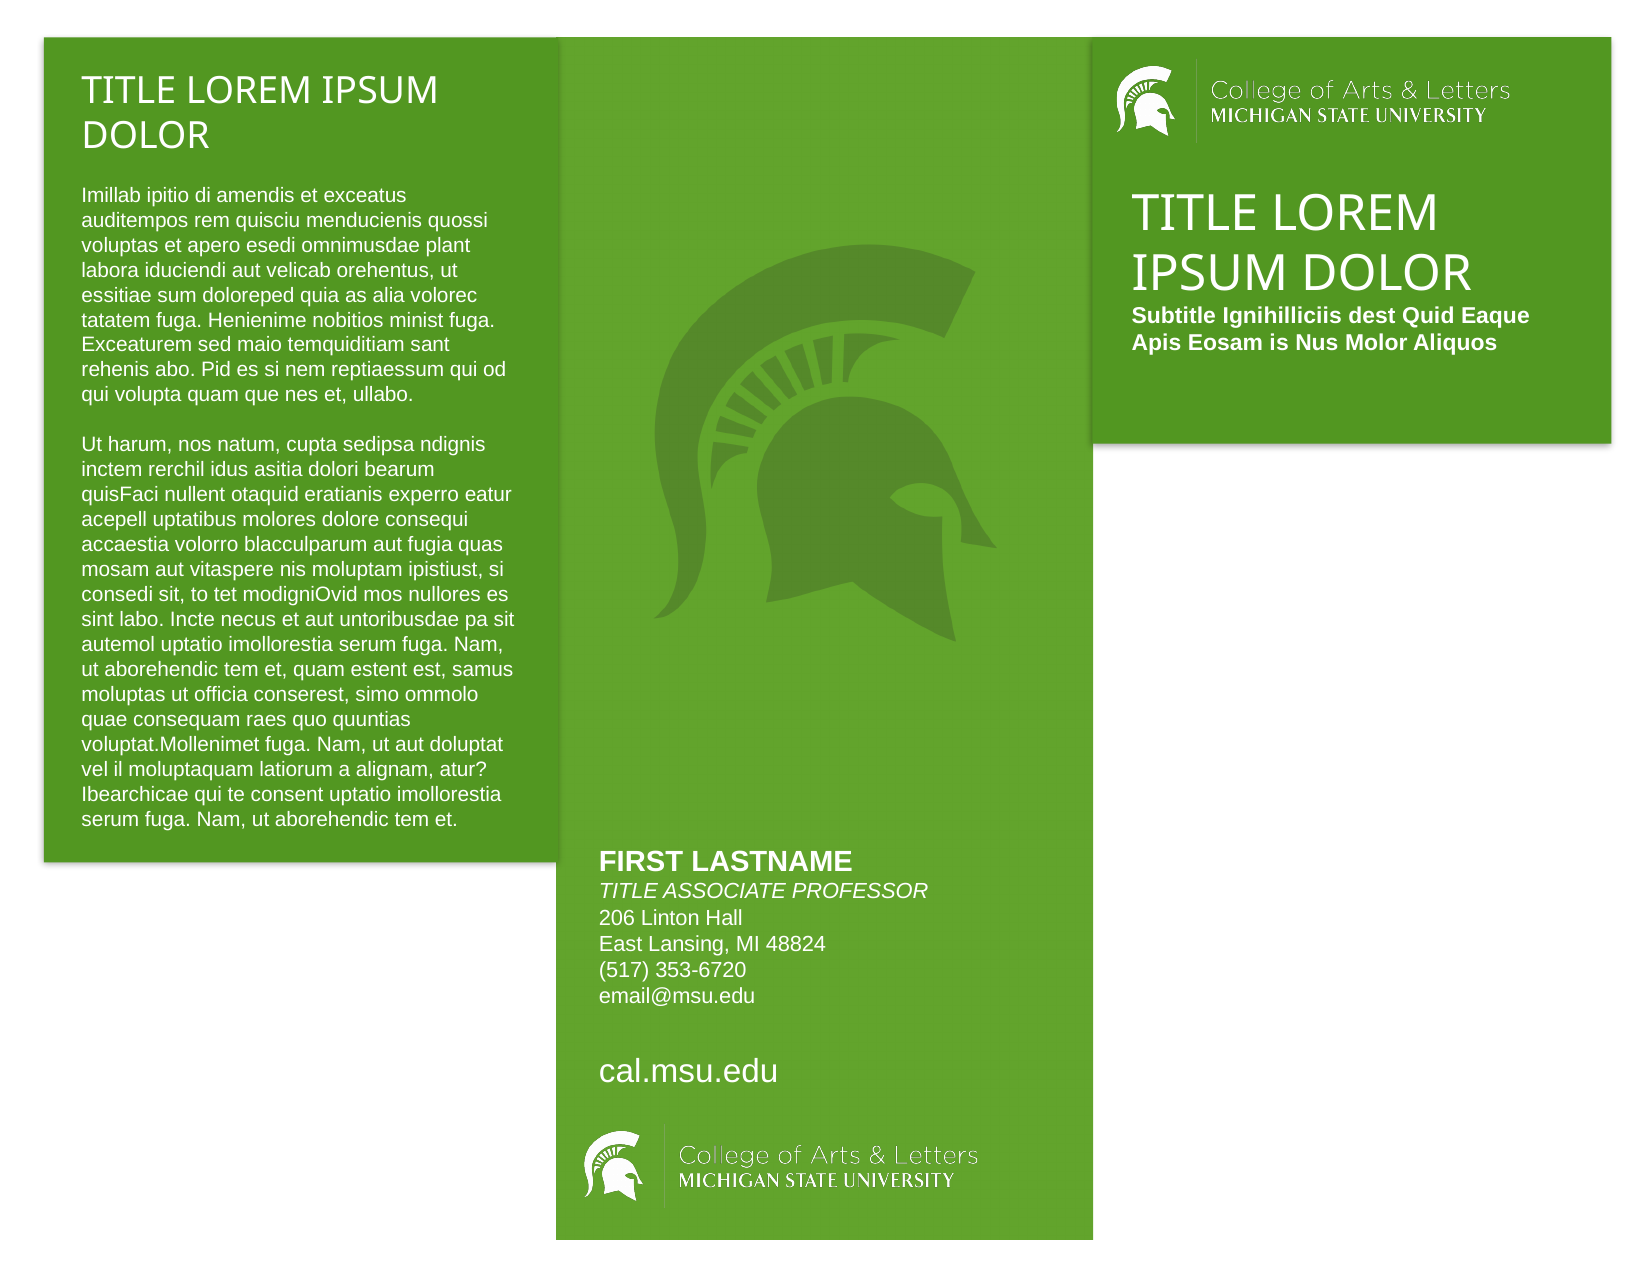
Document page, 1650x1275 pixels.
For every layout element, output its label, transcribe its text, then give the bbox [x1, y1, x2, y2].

picture [43, 36, 1613, 1240]
picture [1116, 58, 1511, 144]
text_box TITLE LOREM IPSUM DOLOR Subtitle Ignihilliciis dest Quid Eaque Apis Eosam is Nus Molor Aliquos [1116, 172, 1586, 363]
text_box [1094, 36, 1612, 437]
text_box [43, 36, 554, 861]
text_box TITLE LOREM IPSUM DOLOR Imillab ipitio di amendis et exceatus auditempos rem quisciu menducienis quossi voluptas et apero esedi omnimusdae plant labora iduciendi aut velicab orehentus, ut essitiae sum doloreped quia as alia volorec tatatem fuga. Henienime nobitios minist fuga. Exceaturem sed maio temquiditiam sant rehenis abo. Pid es si nem reptiaessum qui od qui volupta quam que nes et, ullabo. Ut harum, nos natum, cupta sedipsa ndignis inctem rerchil idus asitia dolori bearum quisFaci nullent otaquid eratianis experro eatur acepell uptatibus molores dolore consequi accaestia volorro blacculparum aut fugia quas mosam aut vitaspere nis moluptam ipistiust, si consedi sit, to tet modigniOvid mos nullores es sint labo. Incte necus et aut untoribusdae pa sit autemol uptatio imollorestia serum fuga. Nam, ut aborehendic tem et, quam estent est, samus moluptas ut officia conserest, simo ommolo quae consequam raes quo quuntias voluptat.Mollenimet fuga. Nam, ut aut doluptat vel il moluptaquam latiorum a alignam, atur? Ibearchicae qui te consent uptatio imollorestia serum fuga. Nam, ut aborehendic tem et. [66, 58, 531, 839]
